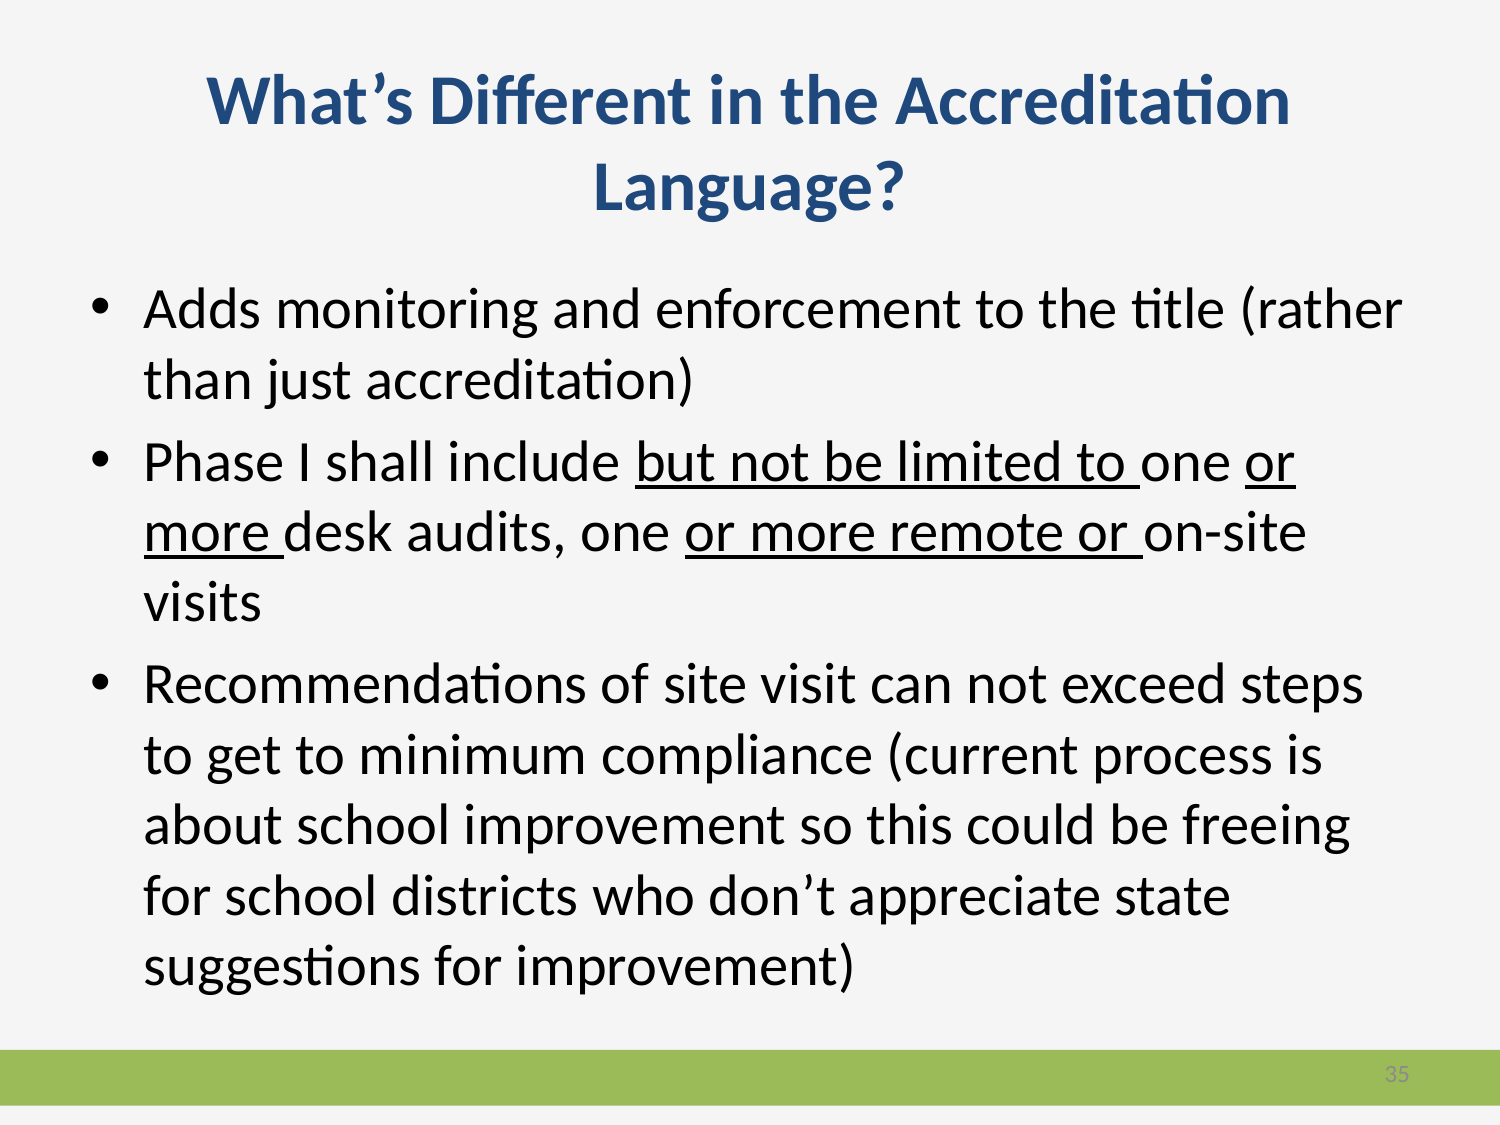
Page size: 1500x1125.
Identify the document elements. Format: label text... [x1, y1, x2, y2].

title What’s Different in the Accreditation Language? [75, 45, 1425, 233]
slide_number 35 [1074, 1042, 1425, 1103]
list Adds monitoring and enforcement to the title (rather than just accreditation) Phase I shall include but not be limited to one or more desk audits, one or more remote or on-site visits Recommendations of site visit can not exceed steps to get to minimum compliance (current process is about school improvement so this could be freeing for school districts who don’t appreciate state suggestions for improvement) [75, 262, 1425, 1005]
